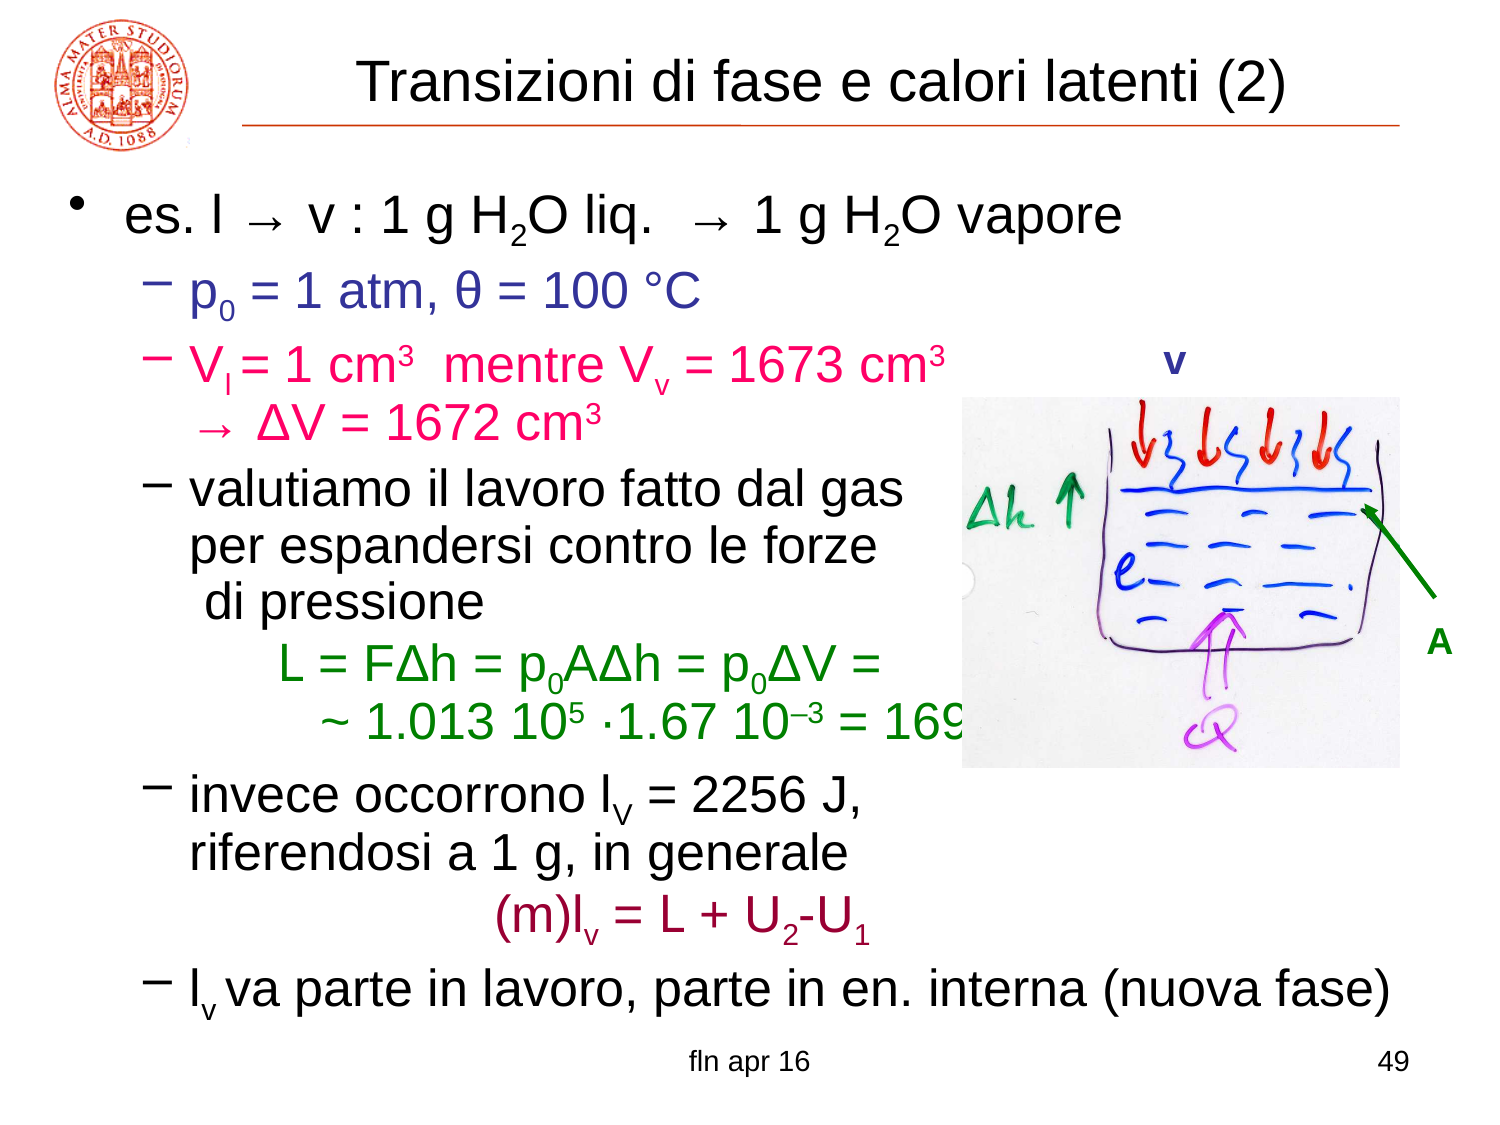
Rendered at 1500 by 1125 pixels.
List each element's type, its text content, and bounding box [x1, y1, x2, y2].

text_box A [1411, 609, 1469, 670]
list es. l → v : 1 g H2O liq. → 1 g H2O vapore p0 = 1 atm, θ = 100 °C Vl = 1 cm3 mentre Vv = 1673 cm3 → ΔV = 1672 cm3 valutiamo il lavoro fatto dal gas per espandersi contro le forze di pressione L = FΔh = p0AΔh = p0ΔV = ~ 1.013 105 ·1.67 10–3 = 169 J invece occorrono lV = 2256 J, riferendosi a 1 g, in generale (m)lv = L + U2-U1 lv va parte in lavoro, parte in en. interna (nuova fase) [53, 172, 1447, 1024]
picture [53, 18, 190, 168]
slide_number 49 [1074, 1034, 1425, 1103]
text_box v [1148, 325, 1202, 390]
picture [962, 396, 1400, 768]
footer fln apr 16 [512, 1034, 988, 1103]
title Transizioni di fase e calori latenti (2) [230, 31, 1415, 126]
